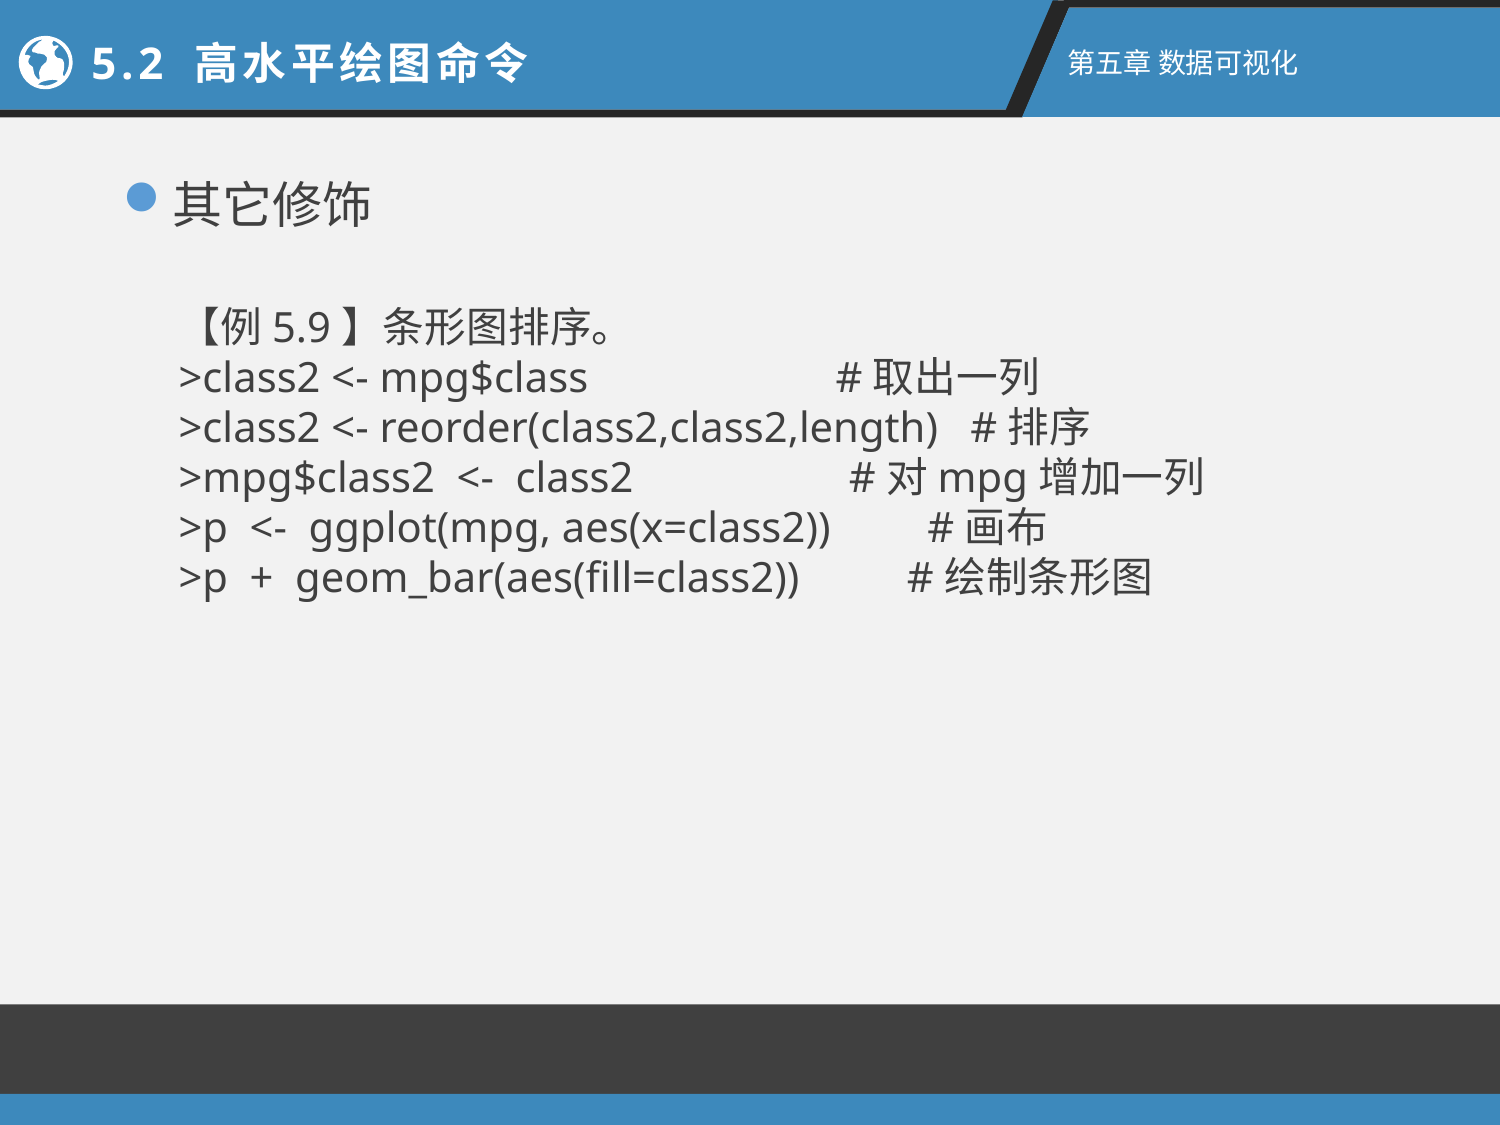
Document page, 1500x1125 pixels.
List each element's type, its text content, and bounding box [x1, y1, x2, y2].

text_box 【例5.9】条形图排序。 >class2 <- mpg$class #取出一列 >class2 <- reorder(class2,class2,length) #排序 >mpg$class2 <- class2 #对mpg增加一列 >p <- ggplot(mpg, aes(x=class2)) #画布 >p + geom_bar(aes(fill=class2)) #绘制条形图 [163, 293, 1316, 658]
text_box [0, 1003, 1500, 1093]
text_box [0, 0, 1500, 118]
text_box [0, 1093, 1500, 1125]
text_box 其它修饰 [108, 166, 489, 241]
